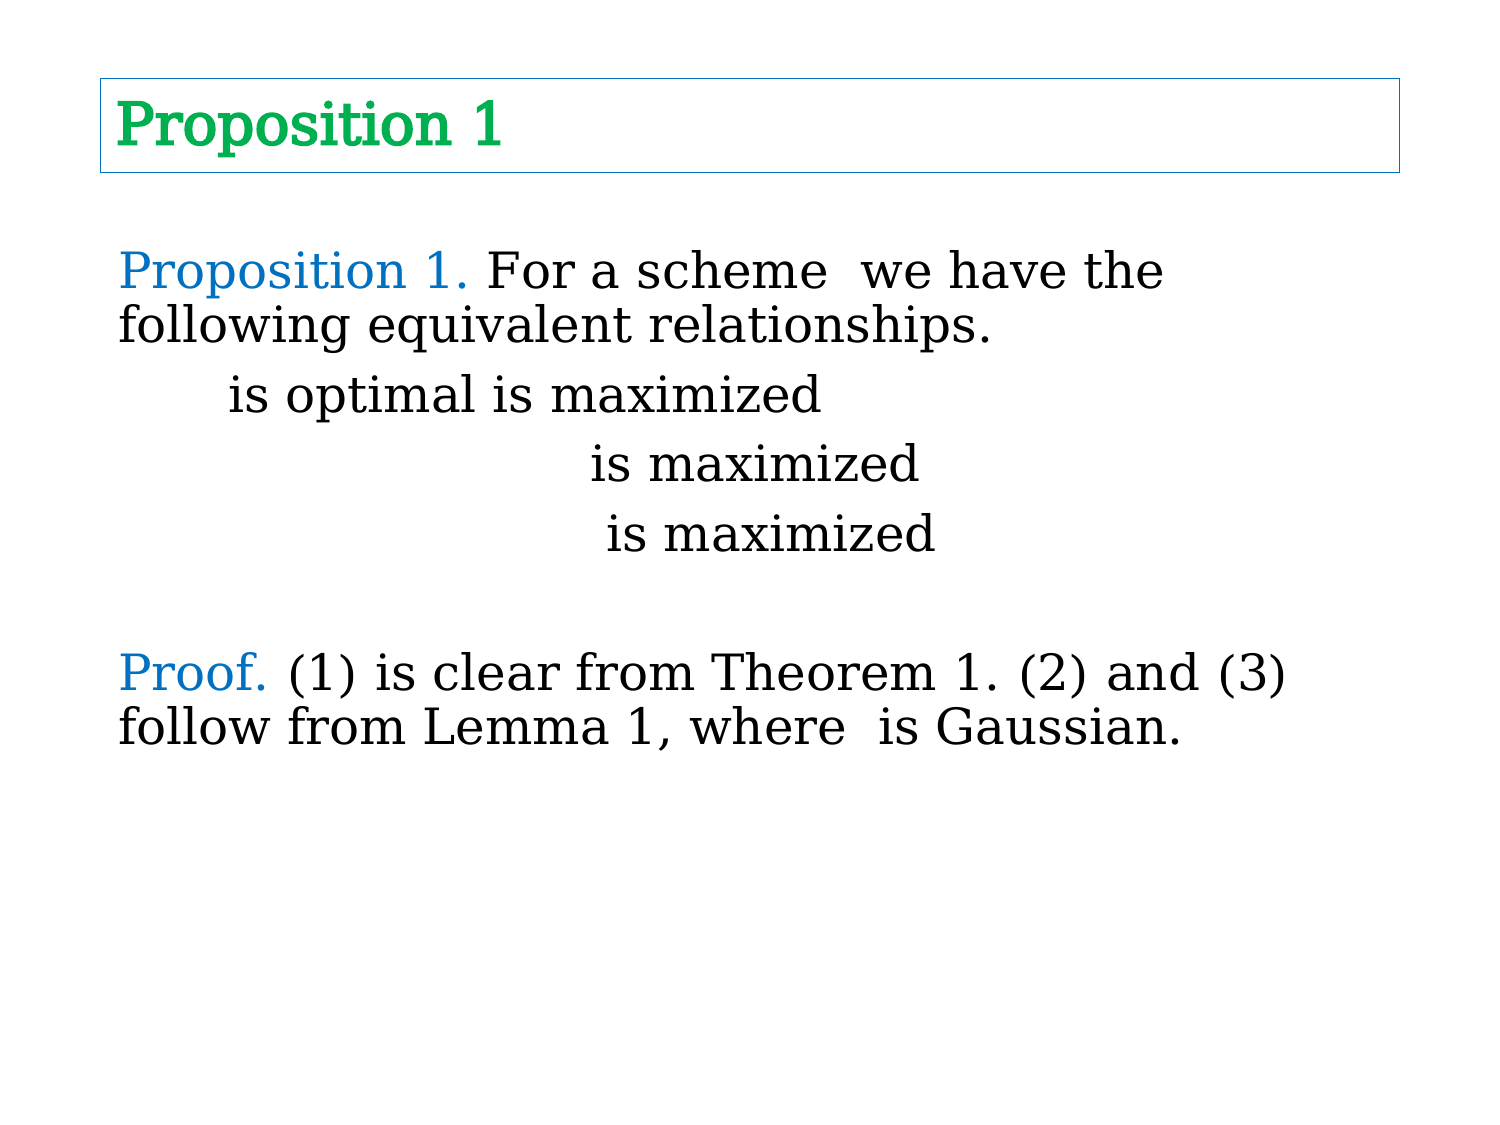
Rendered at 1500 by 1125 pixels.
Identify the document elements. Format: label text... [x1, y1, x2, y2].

title Proposition 1 [100, 78, 1400, 173]
